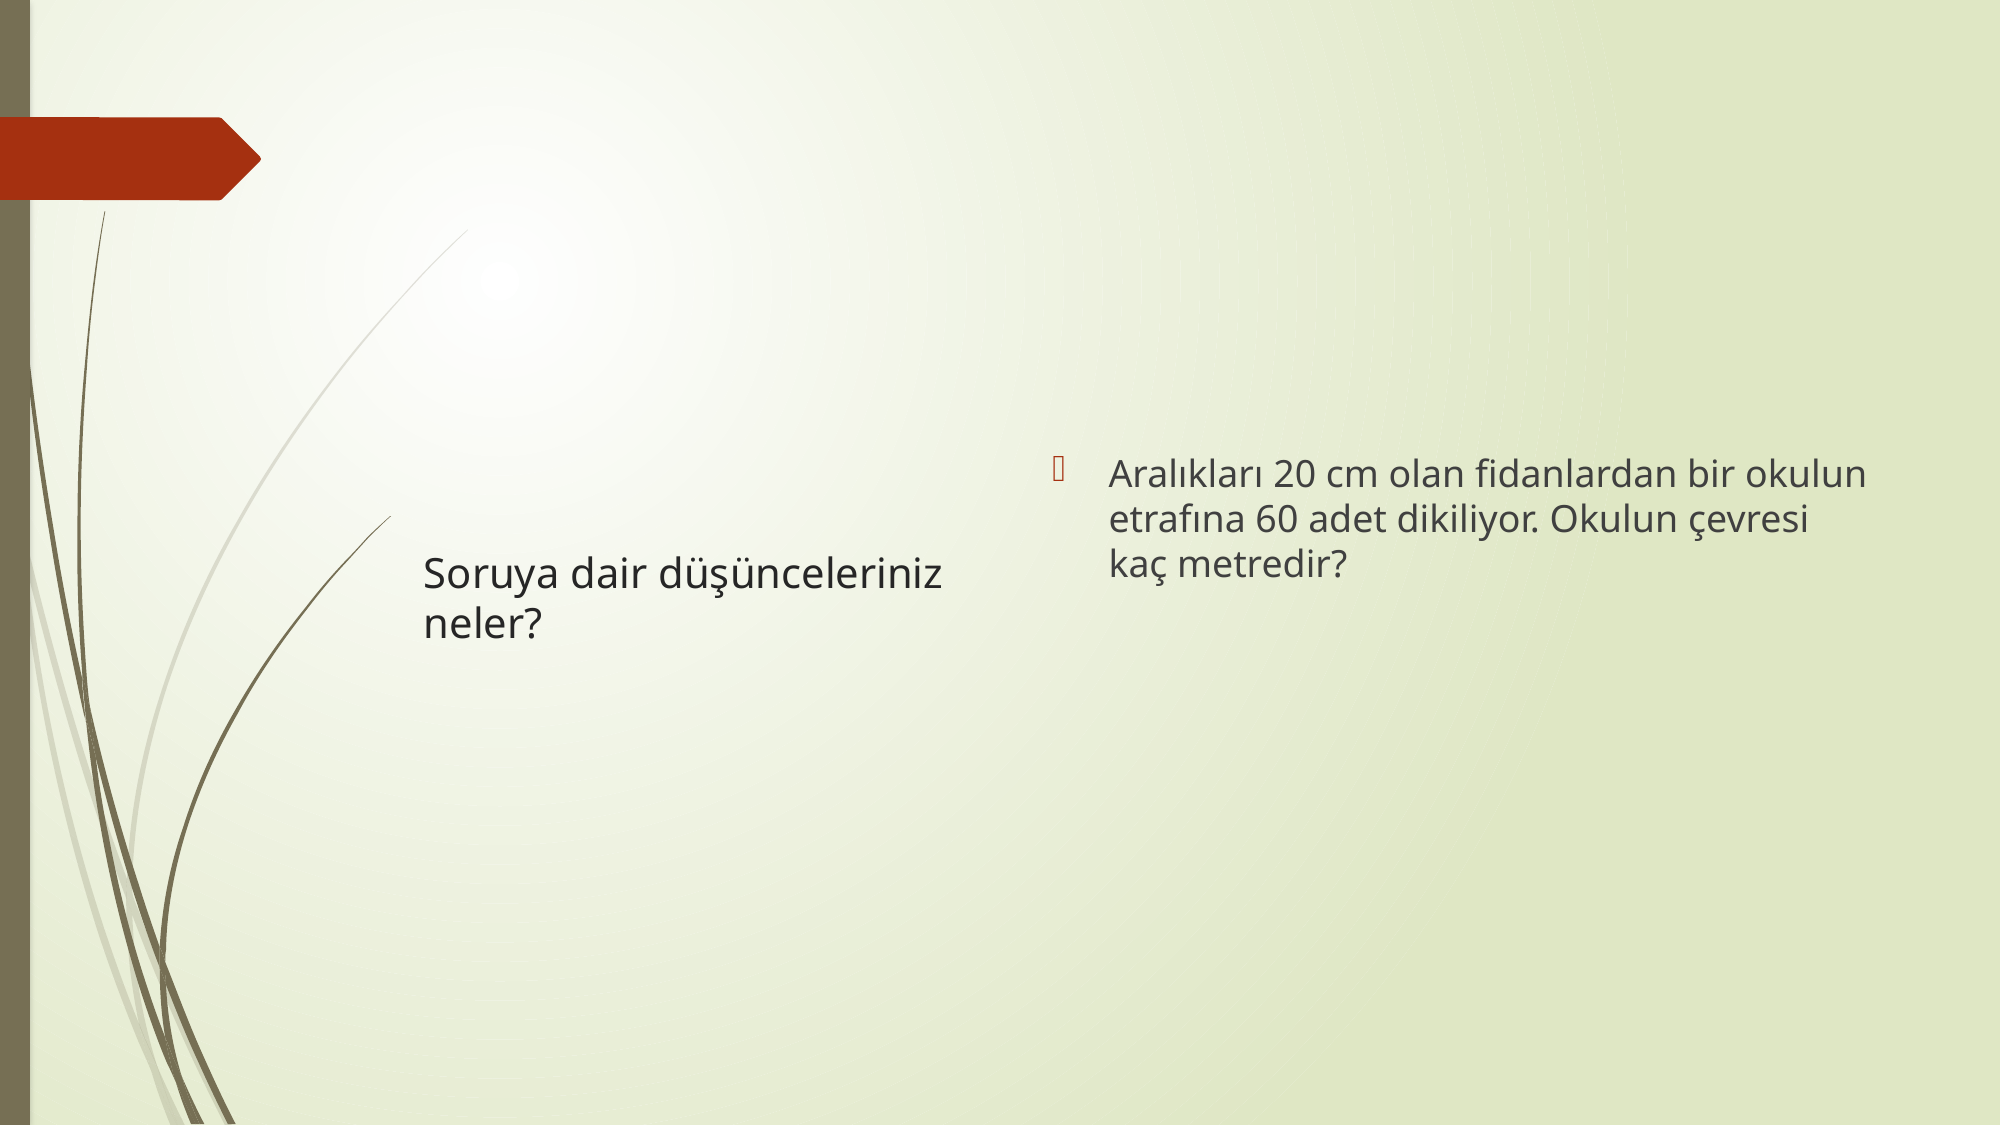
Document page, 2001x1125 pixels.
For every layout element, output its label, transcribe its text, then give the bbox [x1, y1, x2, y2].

list Aralıkları 20 cm olan fidanlardan bir okulun etrafına 60 adet dikiliyor. Okulun çevresi kaç metredir? [1037, 73, 1888, 962]
title Soruya dair düşünceleriniz neler? [409, 494, 984, 655]
